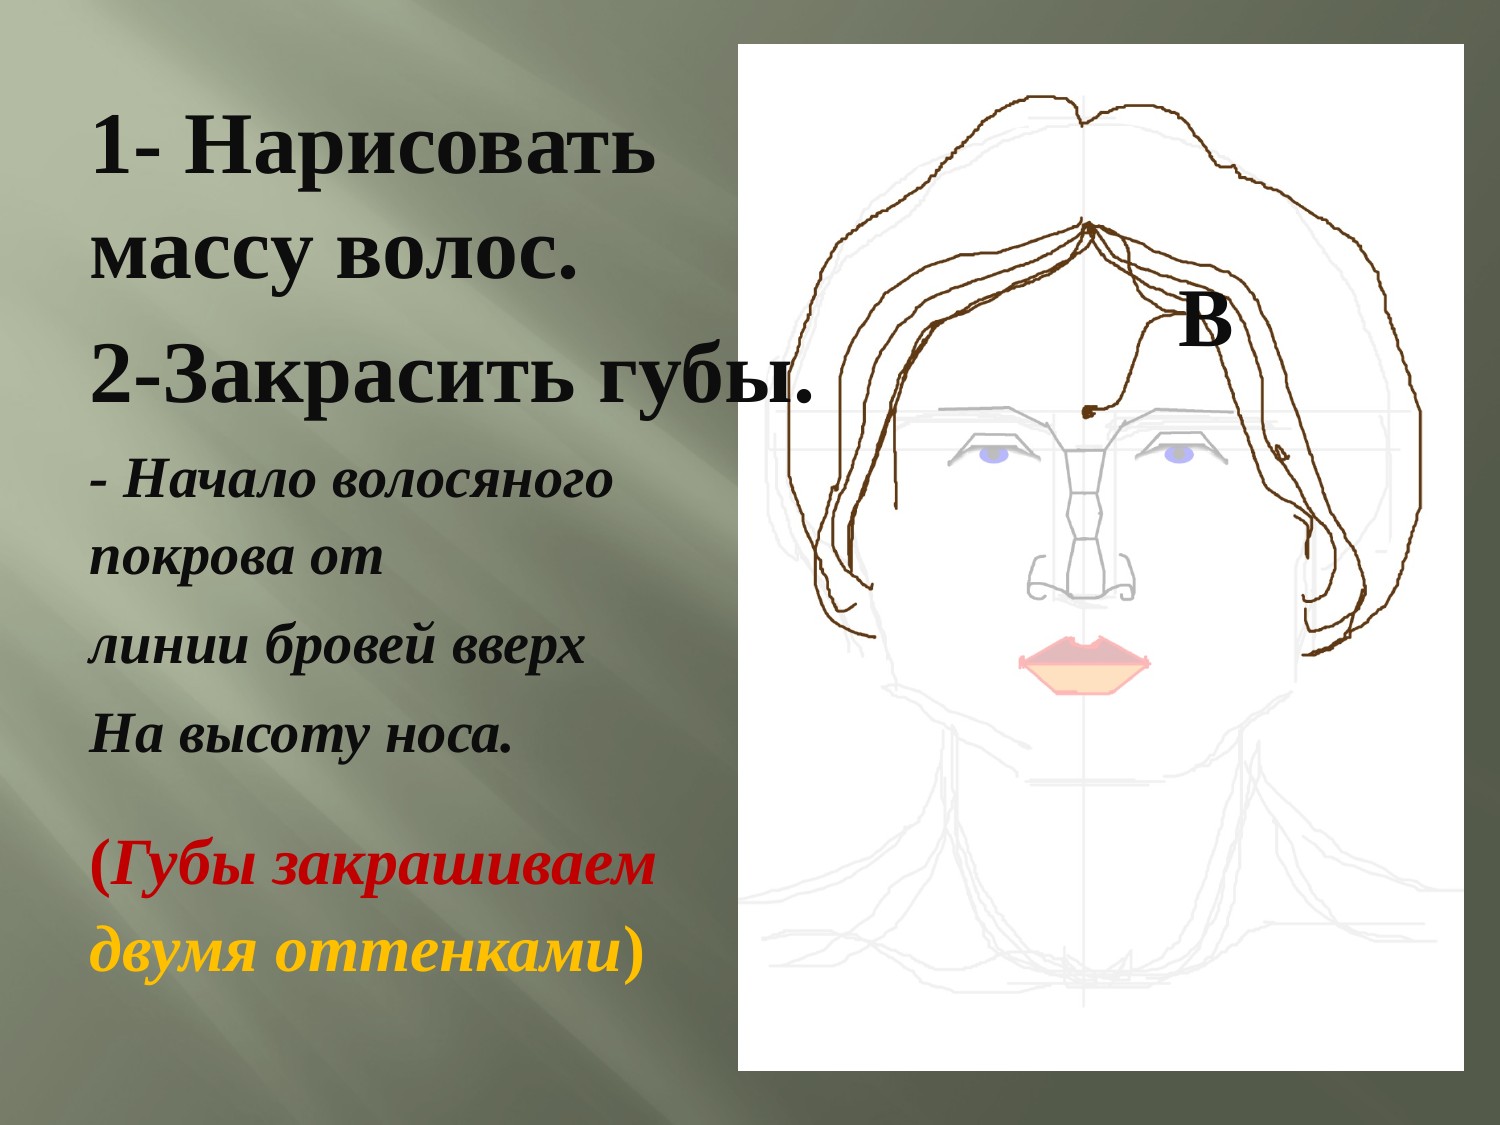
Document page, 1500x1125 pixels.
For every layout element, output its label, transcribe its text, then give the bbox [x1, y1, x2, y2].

list 1- Нарисовать массу волос. 2-Закрасить губы. - Начало волосяного покрова от линии бровей вверх На высоту носа. (Губы закрашиваем двумя оттенками) [75, 78, 737, 1005]
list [737, 44, 1464, 1071]
